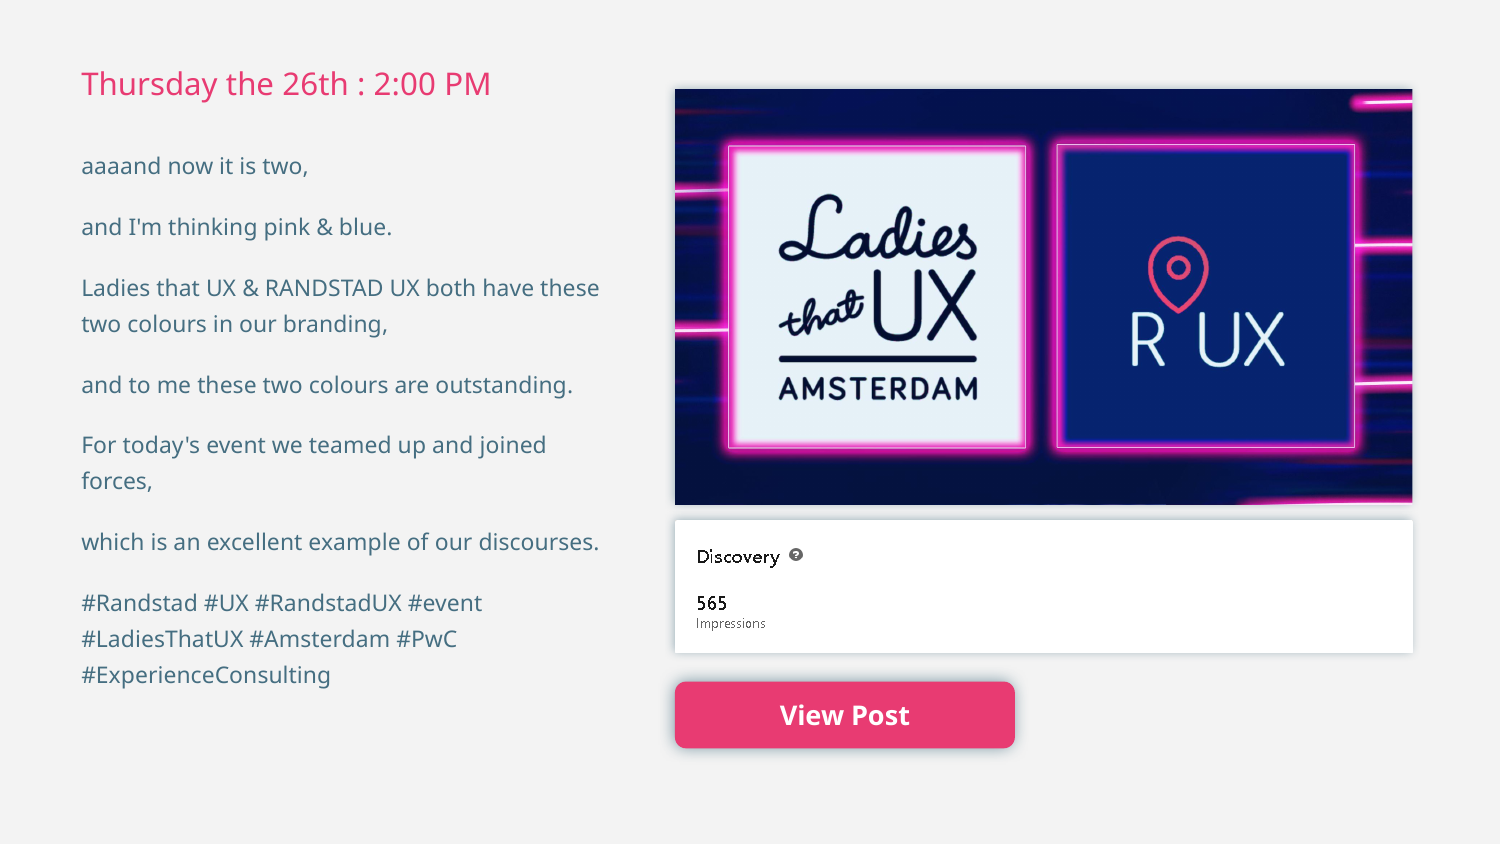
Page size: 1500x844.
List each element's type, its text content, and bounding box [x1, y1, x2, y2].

text_box View Post [674, 681, 1015, 749]
table_header Thursday the 26th : 2:00 PM [66, 41, 645, 120]
table_header aaaand now it is two, and I'm thinking pink & blue. Ladies that UX & RANDSTAD UX both have these two colours in our branding, and to me these two colours are outstanding. For today's event we teamed up and joined forces, which is an excellent example of our discourses. #Randstad #UX #RandstadUX #event #LadiesThatUX #Amsterdam #PwC #ExperienceConsulting [66, 130, 626, 767]
picture [674, 89, 1413, 506]
picture [674, 520, 1413, 654]
